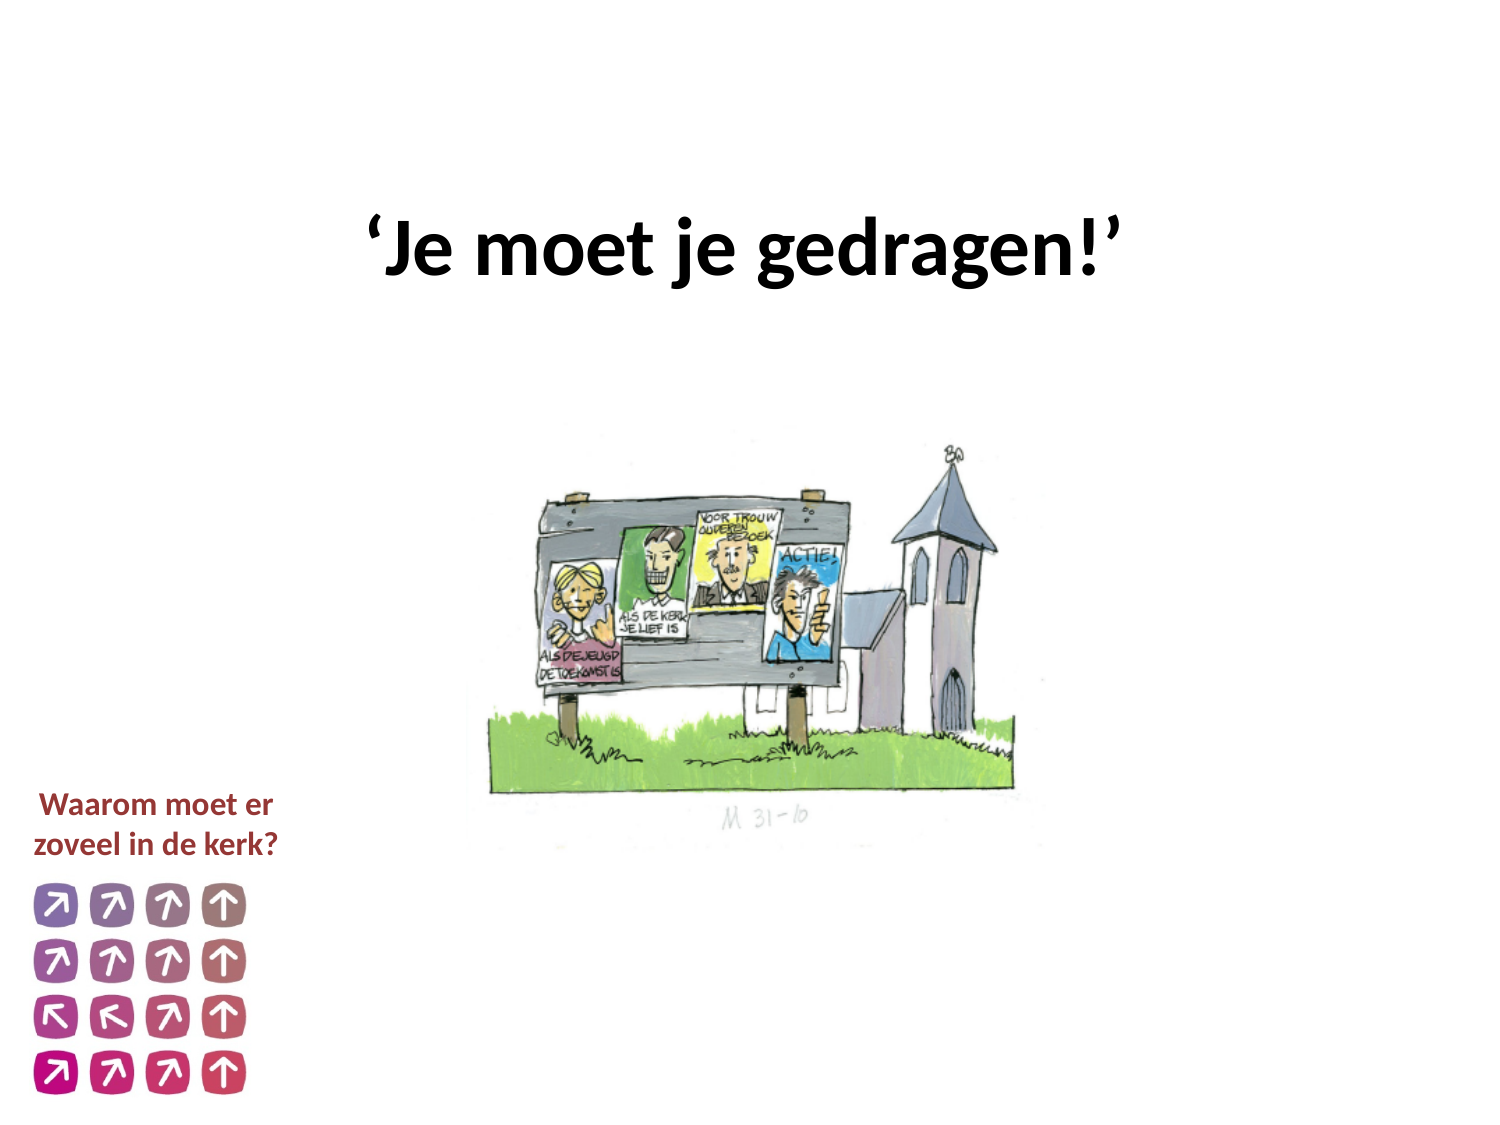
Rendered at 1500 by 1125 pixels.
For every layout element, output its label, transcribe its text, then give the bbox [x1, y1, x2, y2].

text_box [0, 774, 314, 1102]
picture [466, 420, 1046, 856]
list ‘Je moet je gedragen!’ [111, 184, 1377, 410]
